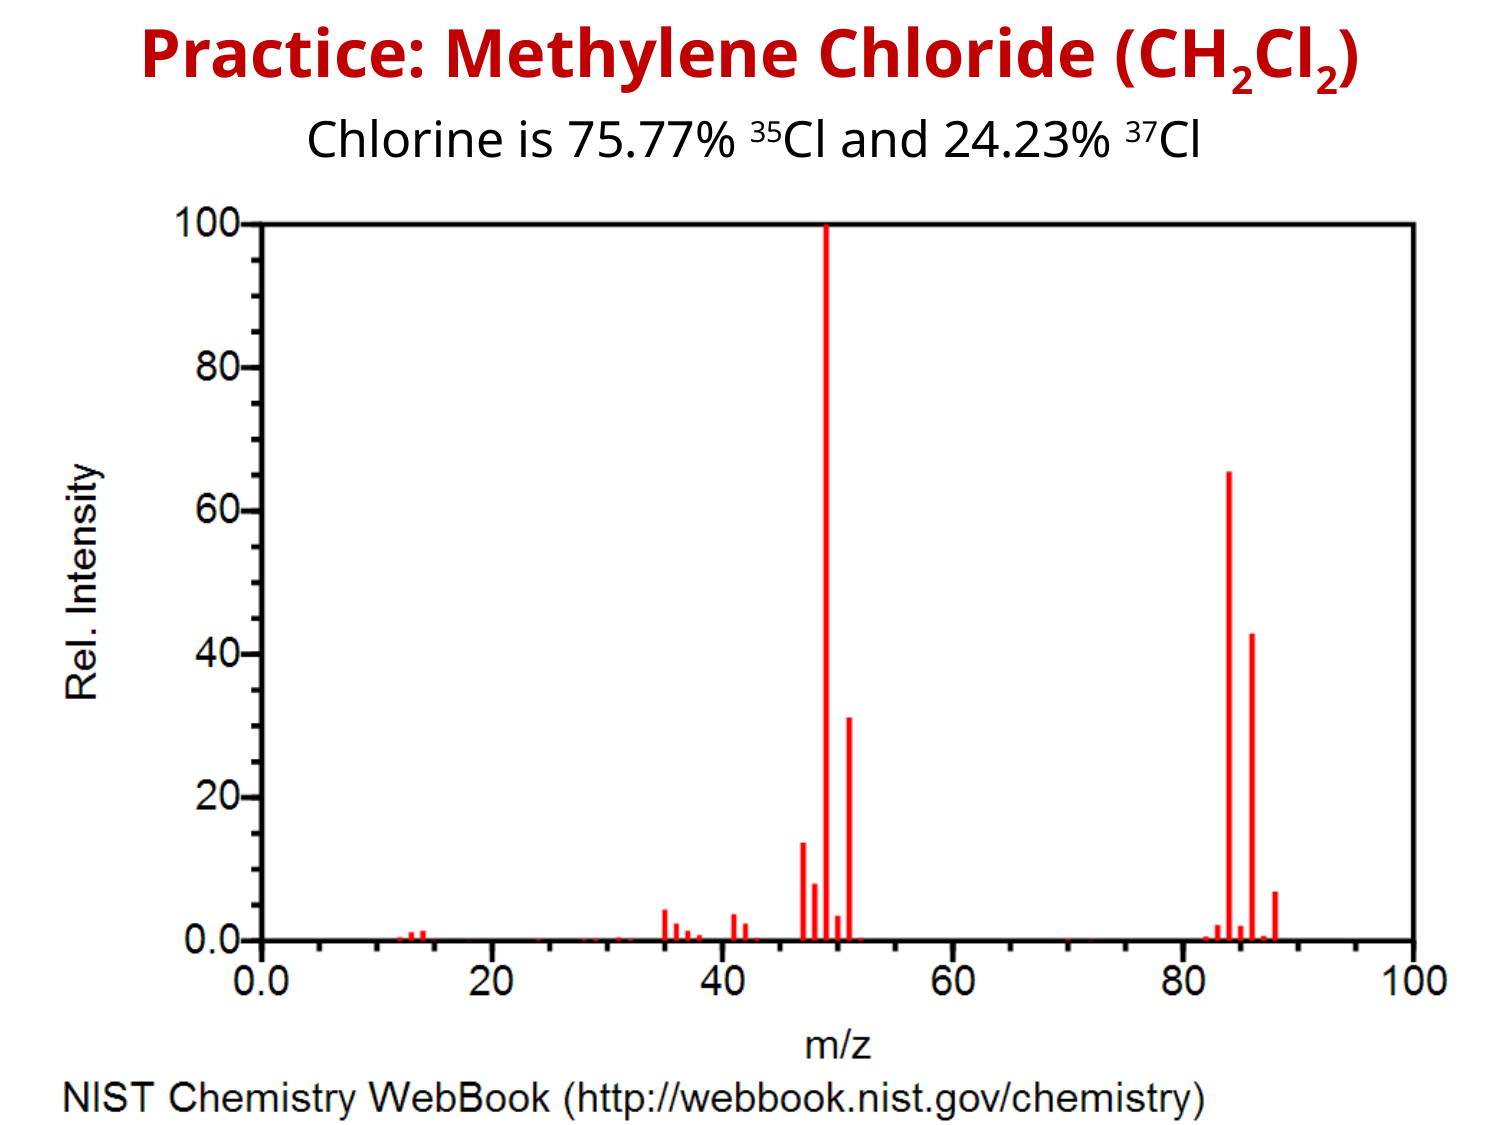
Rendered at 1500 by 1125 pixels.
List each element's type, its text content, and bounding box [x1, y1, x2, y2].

text_box Chlorine is 75.77% 35Cl and 24.23% 37Cl [291, 99, 1218, 175]
title Practice: Methylene Chloride (CH2Cl2) [0, 0, 1500, 113]
picture [37, 198, 1463, 1125]
